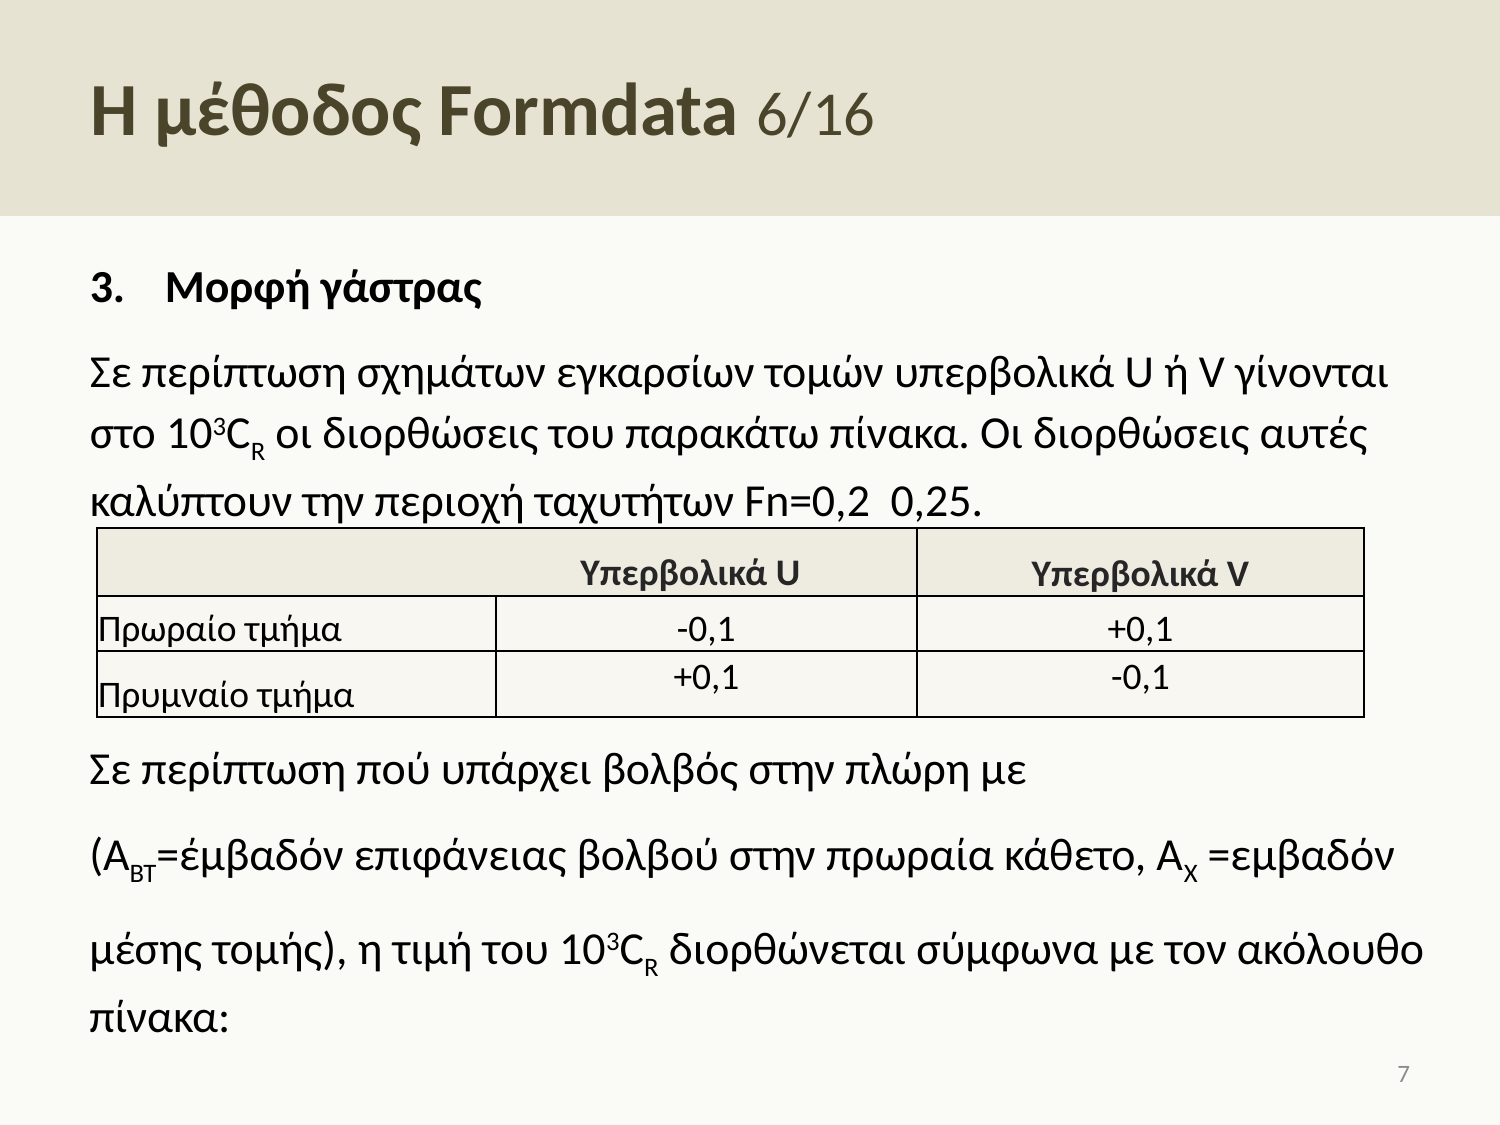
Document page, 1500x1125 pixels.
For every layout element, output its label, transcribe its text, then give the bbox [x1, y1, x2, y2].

table_cell +0,1 [918, 597, 1363, 650]
table_cell Πρωραίο τμήμα [98, 597, 495, 650]
table_cell Πρυμναίο τμήμα [98, 652, 495, 716]
table_header Υπερβολικά V [918, 529, 1363, 595]
slide_number 6 [1074, 1042, 1425, 1103]
title Η μέθοδος Formdata 6/16 [75, 14, 1425, 197]
table_cell +0,1 [497, 652, 916, 716]
table_cell -0,1 [497, 597, 916, 650]
table_header Υπερβολικά U [98, 529, 916, 595]
table_cell -0,1 [918, 652, 1363, 716]
